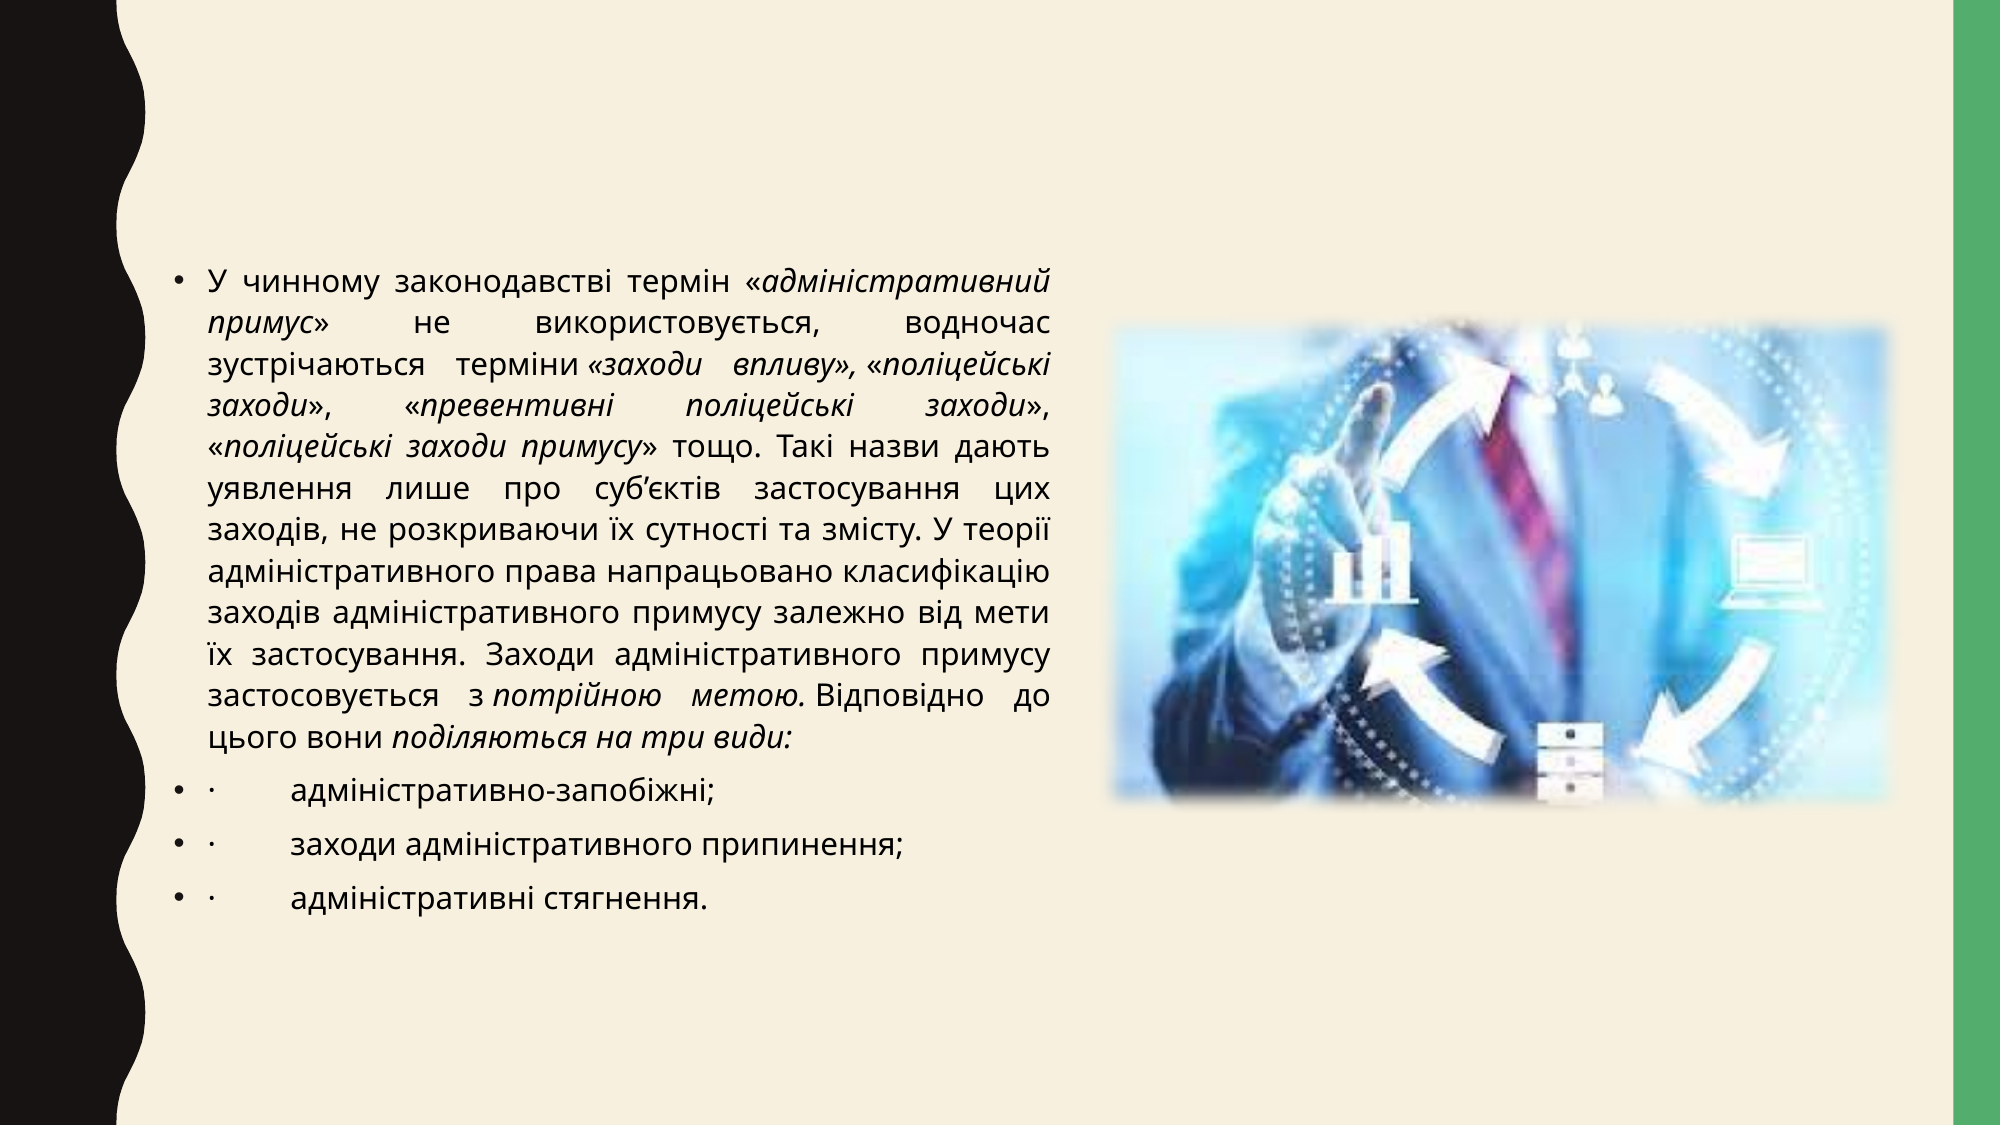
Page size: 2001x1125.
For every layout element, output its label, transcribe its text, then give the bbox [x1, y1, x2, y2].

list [1097, 310, 1905, 814]
list У чинному законодавстві термін «адміністративний примус» не використовується, водночас зустрічаються терміни «заходи впливу», «поліцейські заходи», «превентивні поліцейські заходи», «поліцейські заходи примусу» тощо. Такі назви дають уявлення лише про суб’єктів застосування цих заходів, не розкриваючи їх сутності та змісту. У теорії адміністративного права напрацьовано класифікацію заходів адміністративного примусу залежно від мети їх застосування. Заходи адміністративного примусу застосовується з потрійною метою. Відповідно до цього вони поділяються на три види: · адміністративно-запобіжні; · заходи адміністративного припинення; · адміністративні стягнення. [158, 249, 1066, 969]
